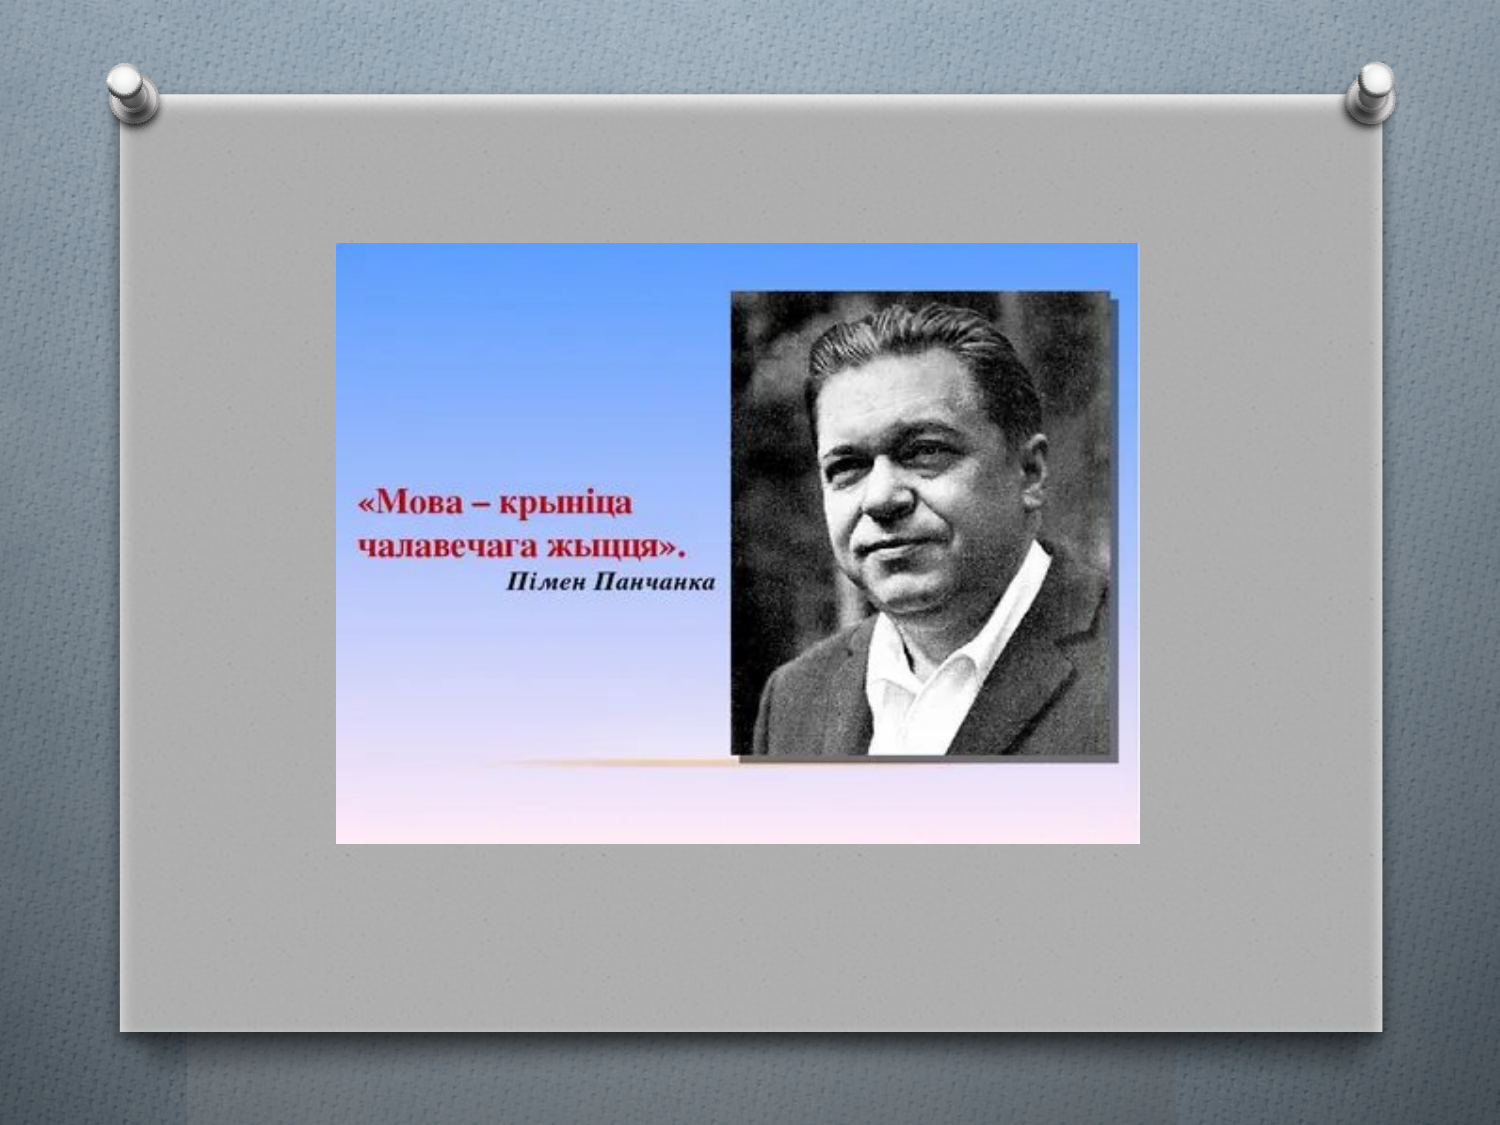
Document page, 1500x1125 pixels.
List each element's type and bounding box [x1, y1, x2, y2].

picture [1317, 35, 1439, 156]
picture [75, 29, 198, 153]
picture [336, 243, 1140, 845]
